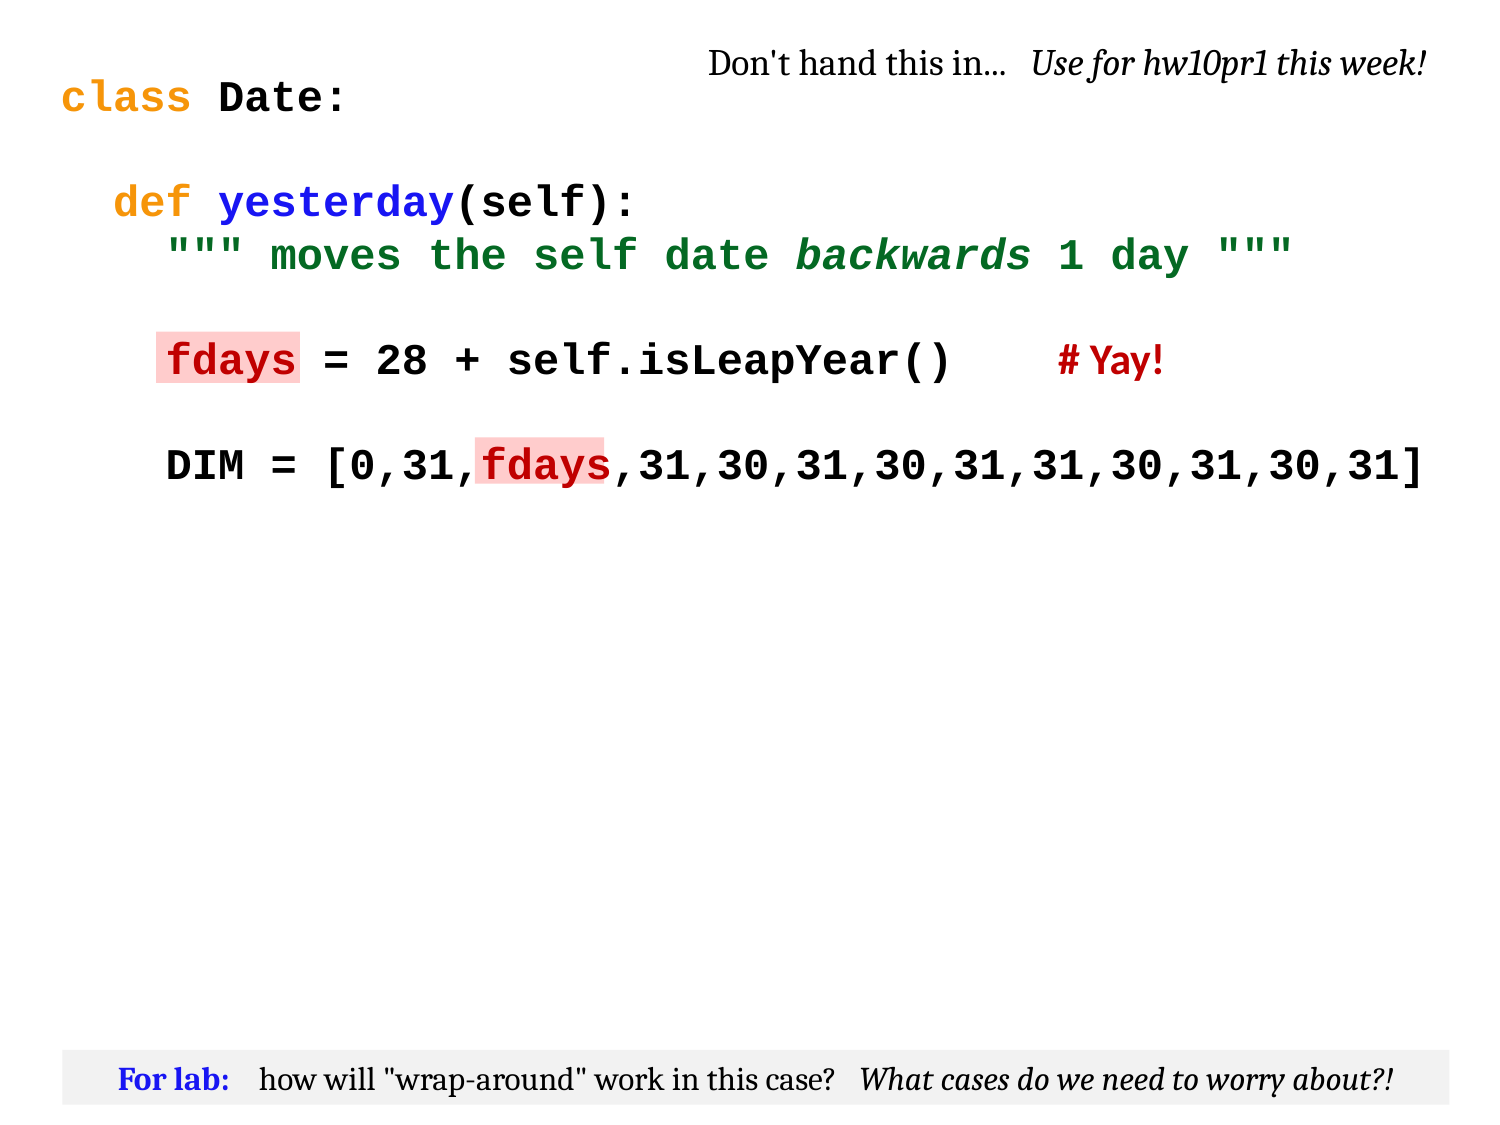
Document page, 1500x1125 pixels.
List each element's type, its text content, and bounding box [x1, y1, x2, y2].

text_box For lab: how will "wrap-around" work in this case? What cases do we need to worry about?! [62, 1049, 1450, 1105]
text_box class Date: def yesterday(self): """ moves the self date backwards 1 day """ fdays = 28 + self.isLeapYear() # Yay! DIM = [0,31,fdays,31,30,31,30,31,31,30,31,30,31] [45, 60, 1441, 601]
text_box Don't hand this in... Use for hw10pr1 this week! [692, 30, 1442, 91]
